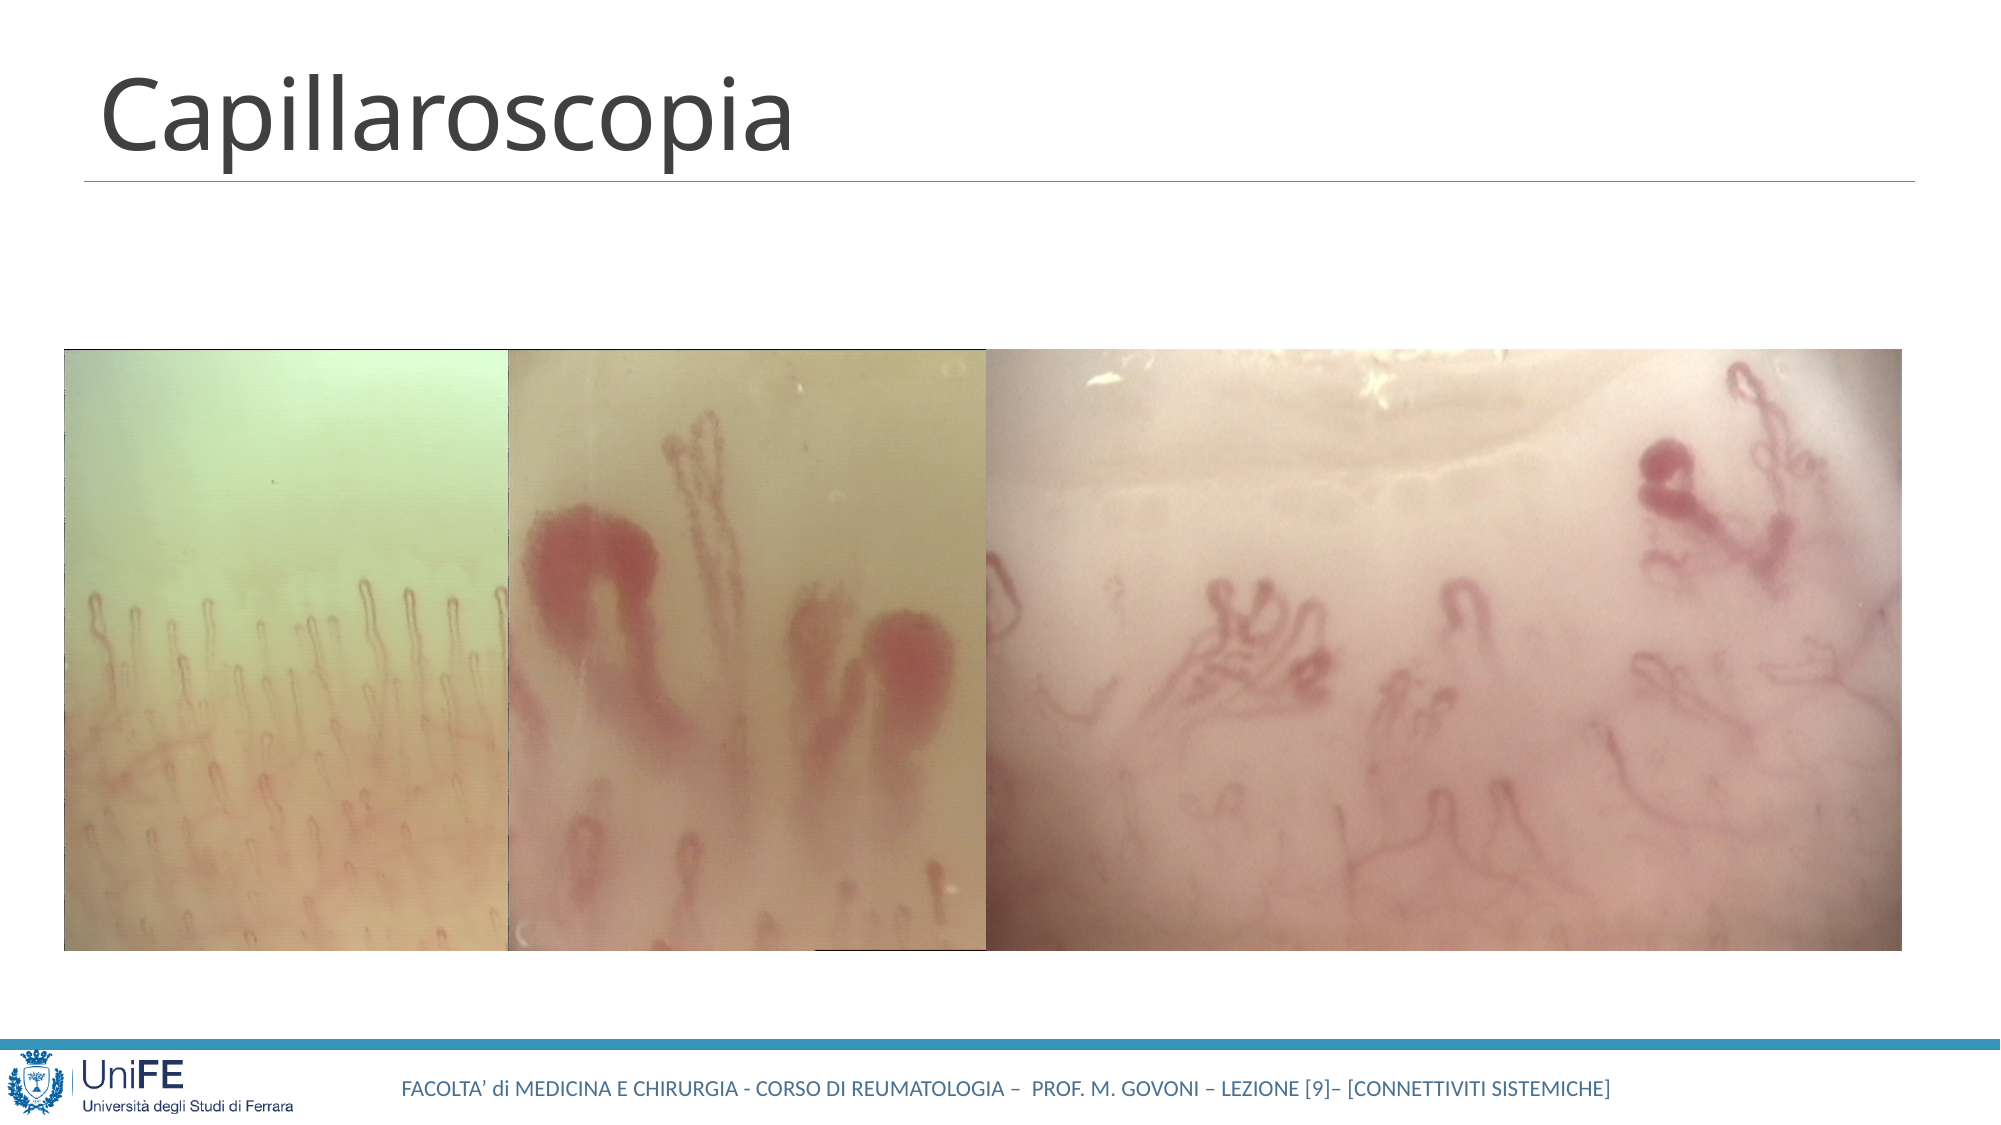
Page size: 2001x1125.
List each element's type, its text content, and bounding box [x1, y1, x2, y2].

title Capillaroscopia [83, 47, 1916, 179]
picture [83, 1060, 293, 1114]
picture [63, 348, 1903, 952]
